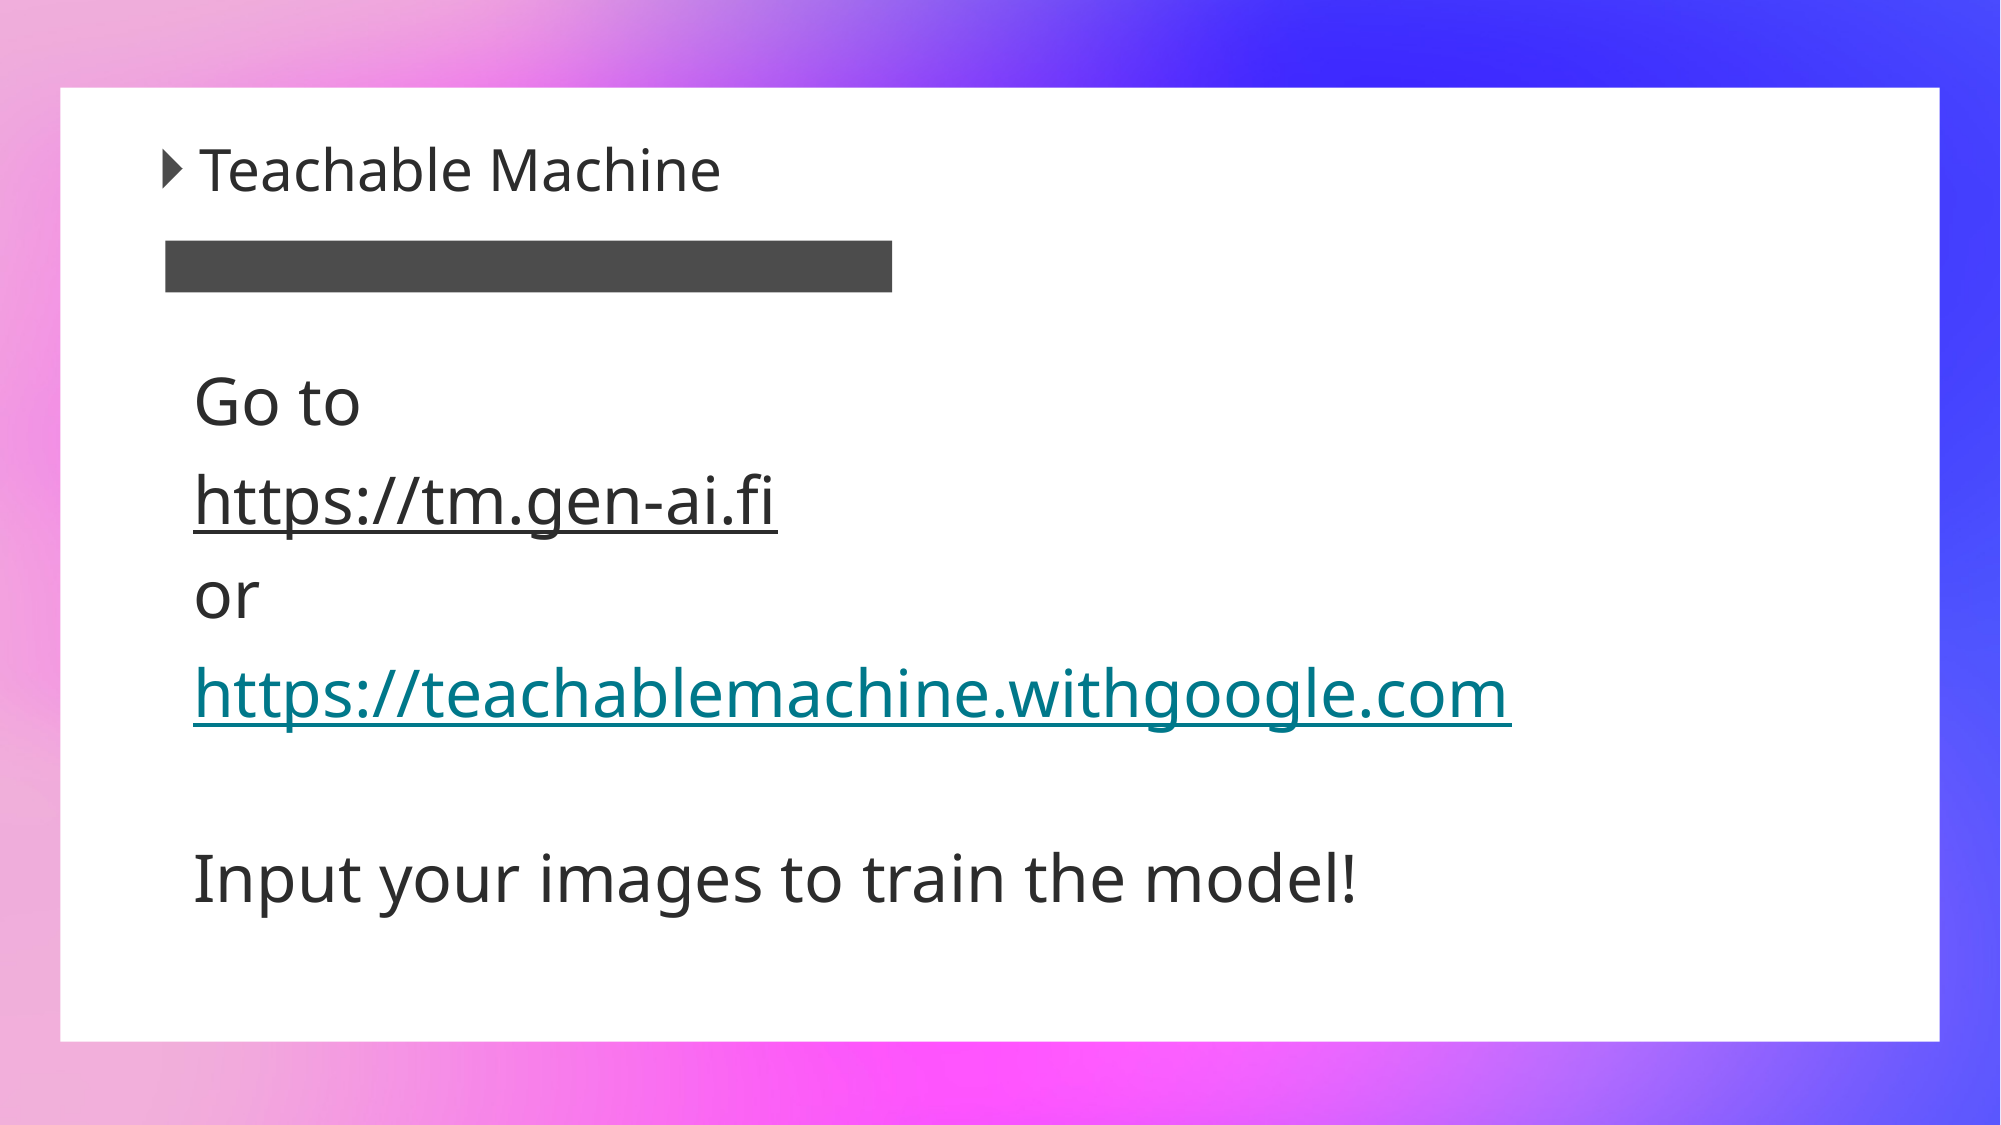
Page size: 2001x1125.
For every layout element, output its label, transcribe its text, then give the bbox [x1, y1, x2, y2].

list Go to https://tm.gen-ai.fi or https://teachablemachine.withgoogle.com Input your images to train the model! [178, 360, 1772, 925]
picture [0, 0, 2001, 1125]
list Teachable Machine [146, 134, 2000, 266]
